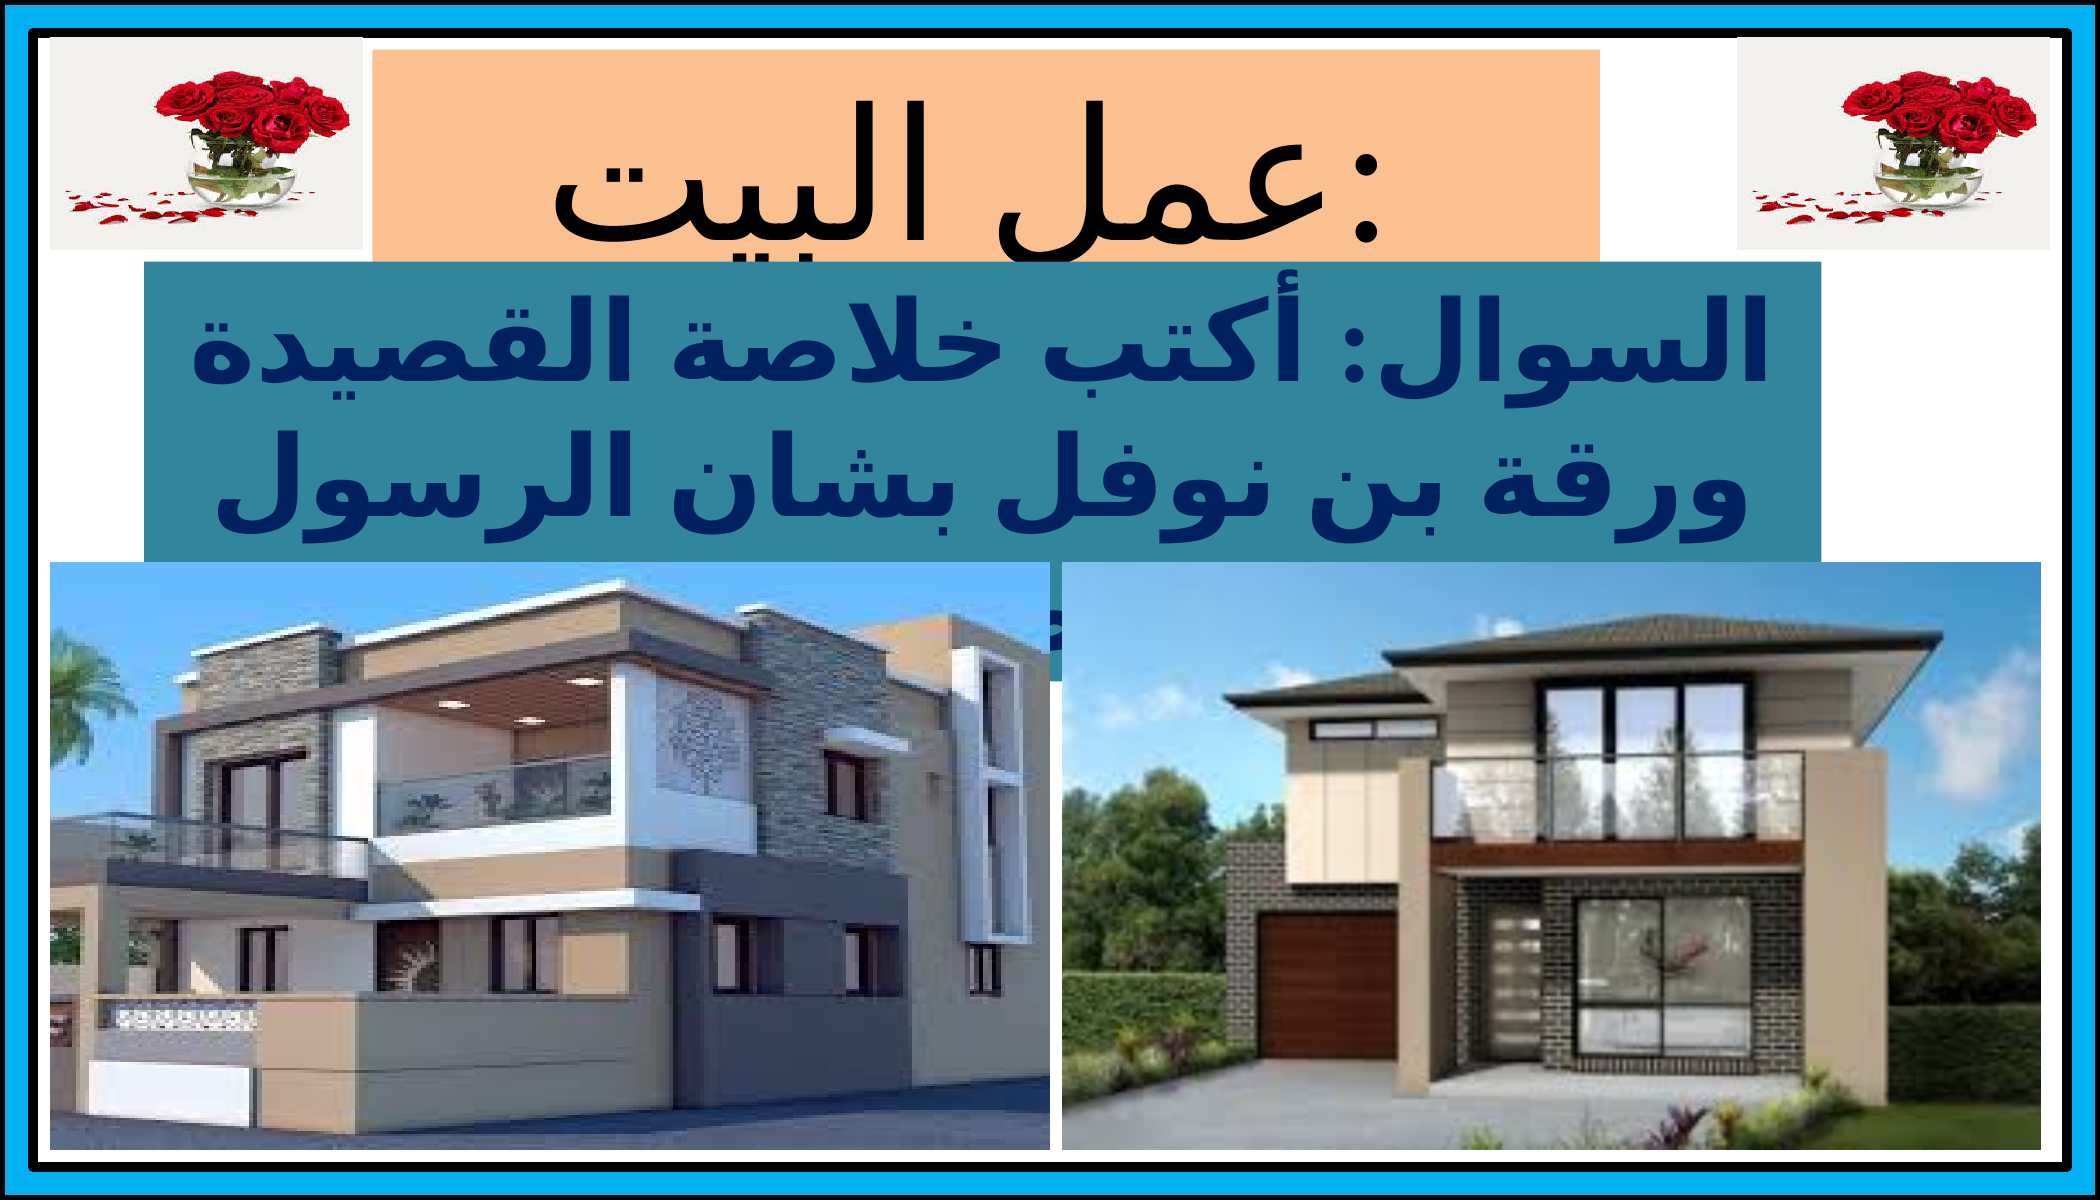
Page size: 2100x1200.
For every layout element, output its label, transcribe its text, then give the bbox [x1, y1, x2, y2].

text_box عمل البيت: [372, 49, 1600, 261]
picture [1062, 562, 2041, 1151]
picture [49, 37, 363, 251]
text_box السوال: أكتب خلاصة القصيدة ورقة بن نوفل بشان الرسول (صـ) ؟ [144, 261, 1822, 682]
picture [49, 562, 1051, 1151]
picture [1737, 37, 2051, 251]
